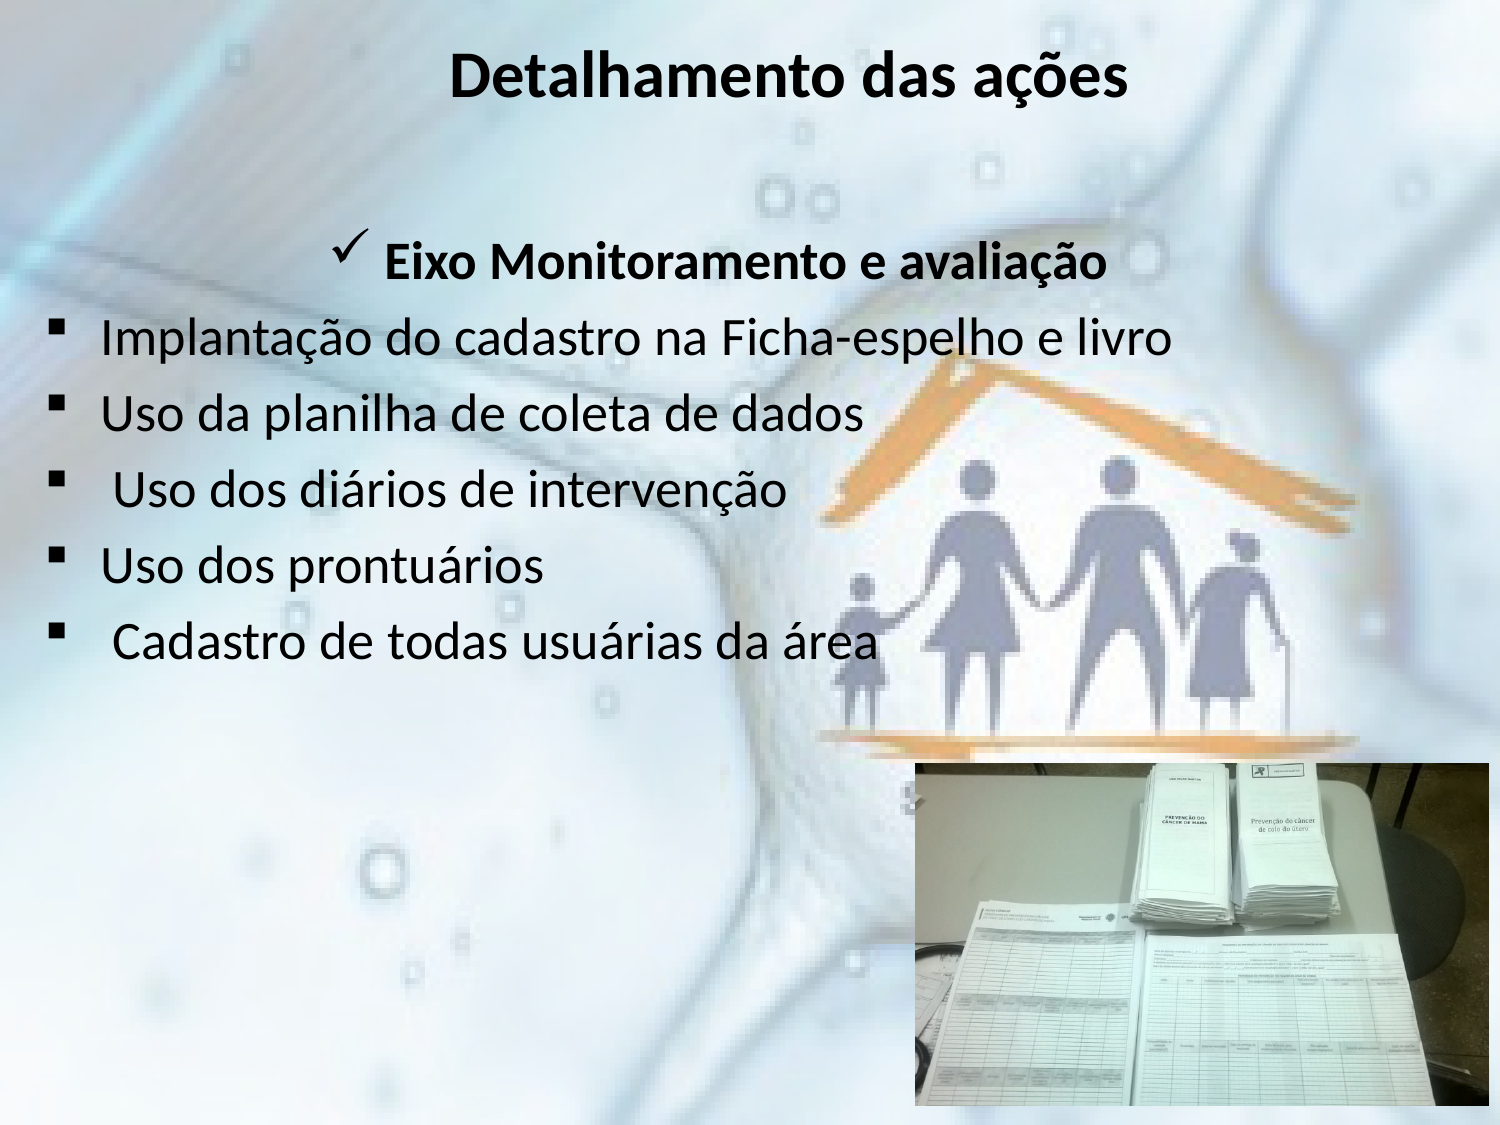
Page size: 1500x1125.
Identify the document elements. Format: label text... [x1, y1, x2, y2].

list Eixo Monitoramento e avaliação Implantação do cadastro na Ficha-espelho e livro Uso da planilha de coleta de dados Uso dos diários de intervenção Uso dos prontuários Cadastro de todas usuárias da área [29, 137, 1408, 965]
title Detalhamento das ações [147, 19, 1447, 207]
picture [915, 763, 1489, 1107]
